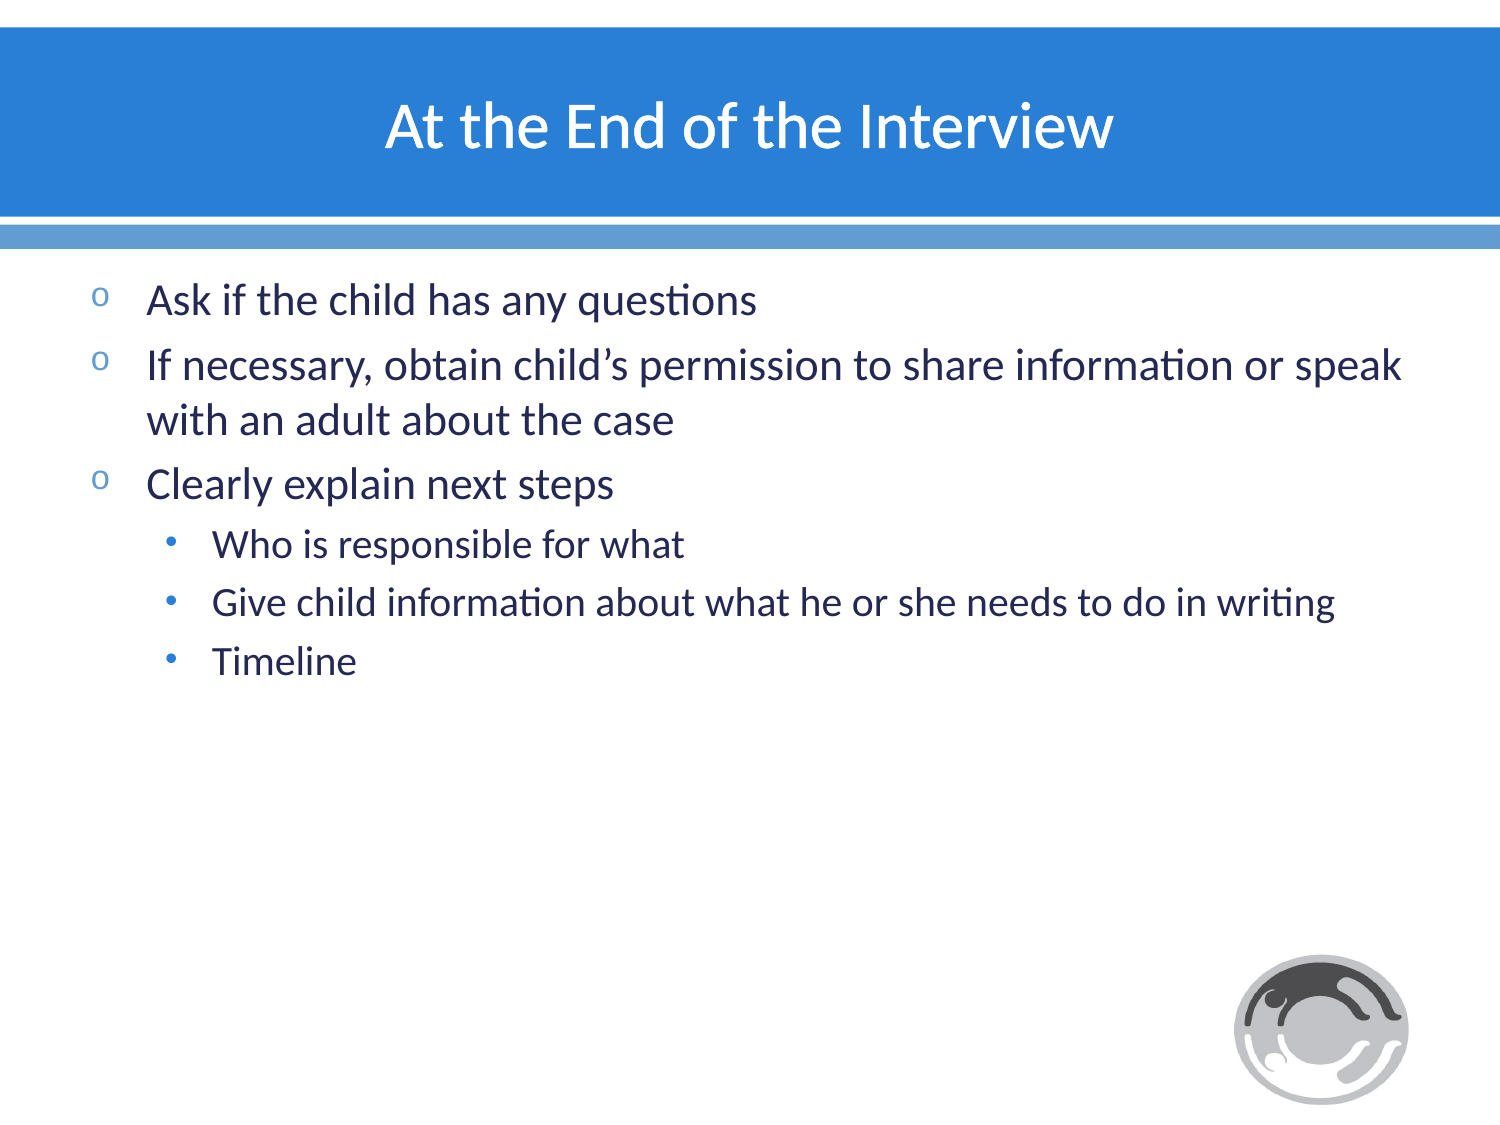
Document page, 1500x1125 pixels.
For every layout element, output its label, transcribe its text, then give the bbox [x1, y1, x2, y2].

title At the End of the Interview [75, 29, 1425, 213]
picture [1234, 1005, 1424, 1125]
list Ask if the child has any questions If necessary, obtain child’s permission to share information or speak with an adult about the case Clearly explain next steps Who is responsible for what Give child information about what he or she needs to do in writing Timeline [75, 262, 1425, 1005]
